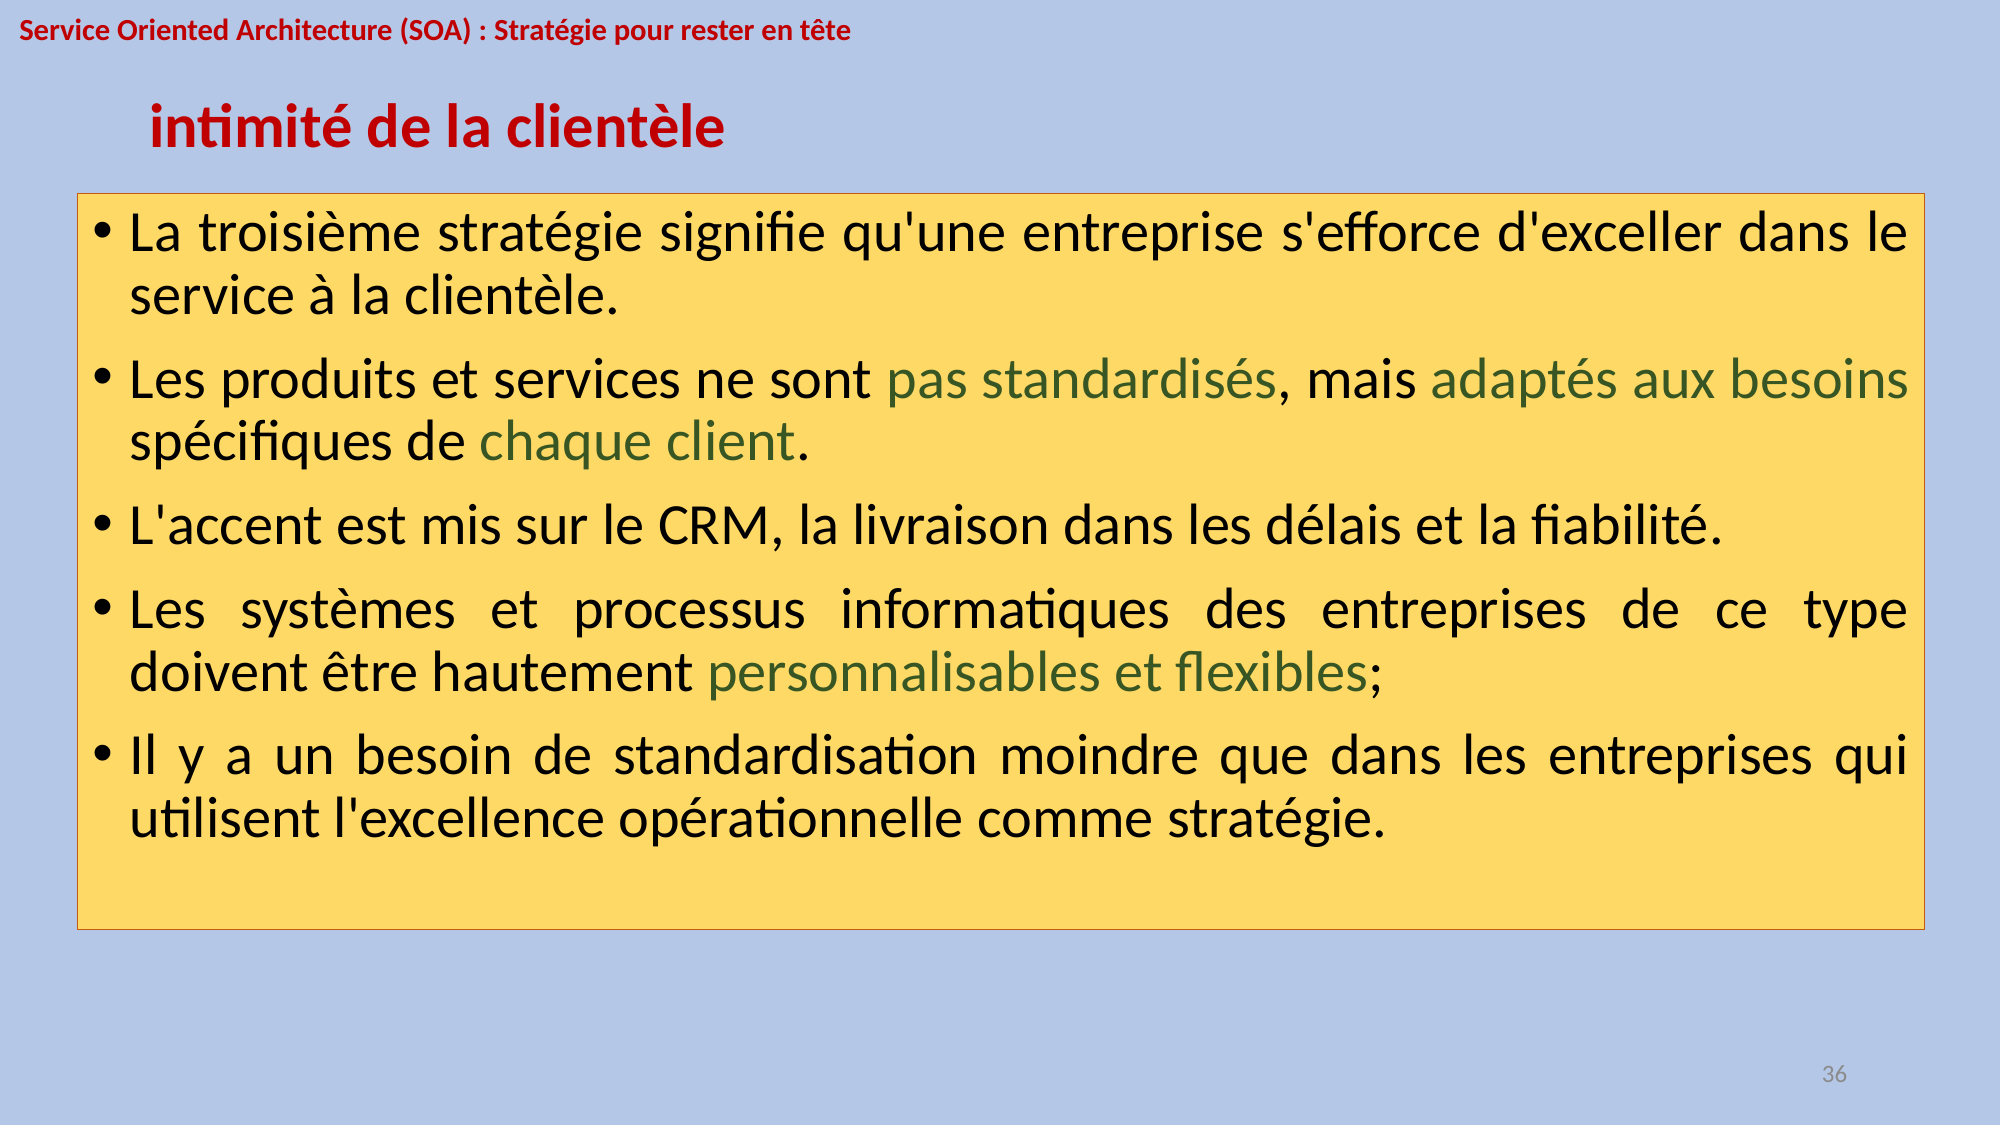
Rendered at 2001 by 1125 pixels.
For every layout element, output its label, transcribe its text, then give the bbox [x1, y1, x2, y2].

slide_number 36 [1412, 1042, 1863, 1103]
text_box intimité de la clientèle [134, 93, 1860, 163]
text_box Service Oriented Architecture (SOA) : Stratégie pour rester en tête [4, 6, 1730, 83]
list La troisième stratégie signifie qu'une entreprise s'efforce d'exceller dans le service à la clientèle. Les produits et services ne sont pas standardisés, mais adaptés aux besoins spécifiques de chaque client. L'accent est mis sur le CRM, la livraison dans les délais et la fiabilité. Les systèmes et processus informatiques des entreprises de ce type doivent être hautement personnalisables et flexibles; Il y a un besoin de standardisation moindre que dans les entreprises qui utilisent l'excellence opérationnelle comme stratégie. [77, 193, 1925, 930]
